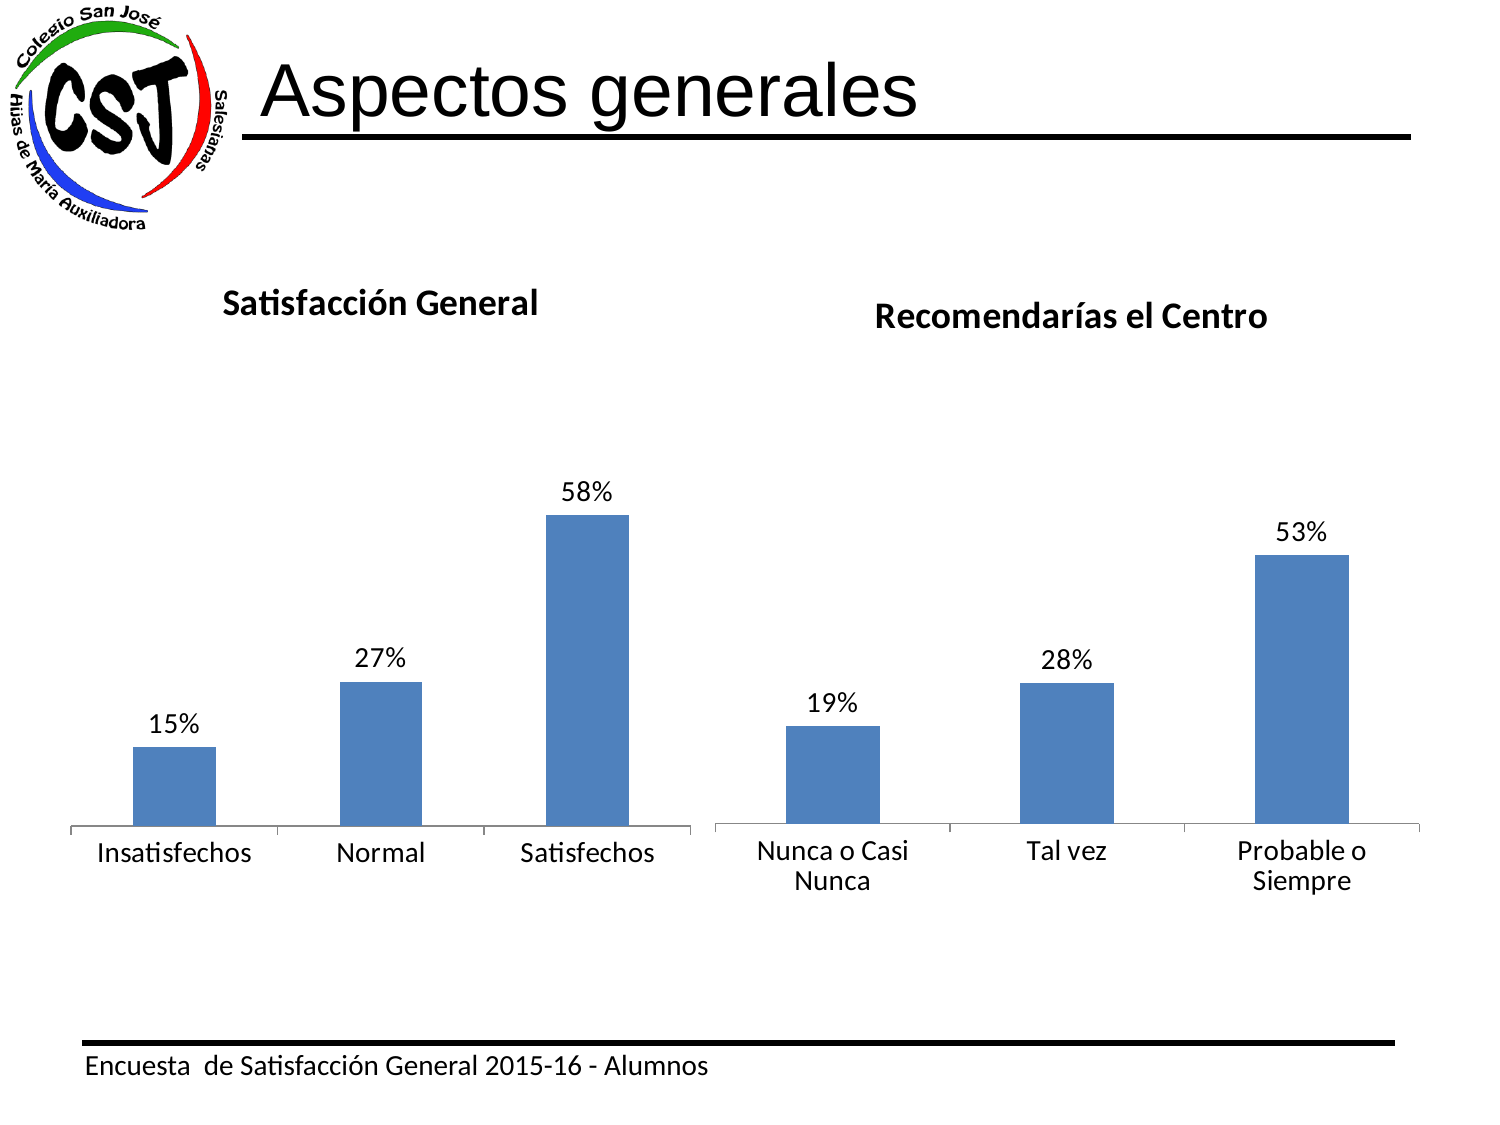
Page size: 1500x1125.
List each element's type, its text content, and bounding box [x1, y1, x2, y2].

chart [70, 255, 692, 912]
text_box Aspectos generales [246, 34, 1446, 140]
chart [696, 266, 1447, 948]
text_box Encuesta de Satisfacción General 2015-16 - Alumnos [70, 1039, 727, 1089]
picture [0, 0, 237, 237]
